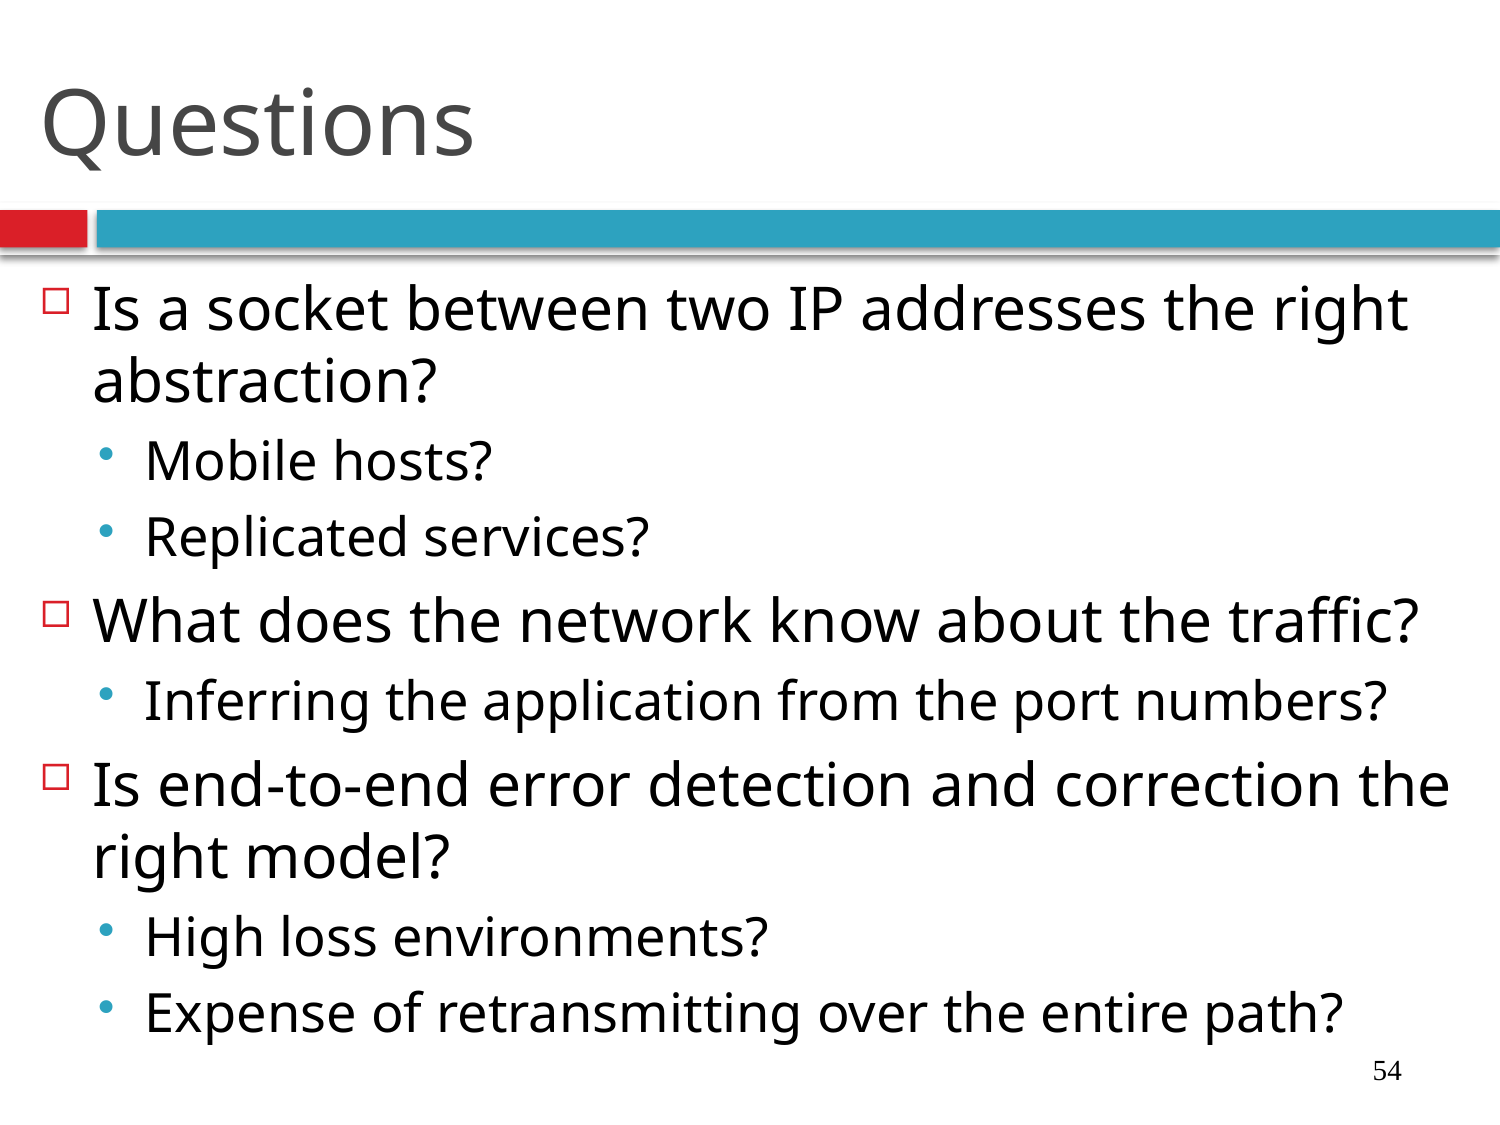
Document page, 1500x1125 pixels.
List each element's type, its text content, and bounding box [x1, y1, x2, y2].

slide_number 54 [1312, 1037, 1463, 1100]
list Is a socket between two IP addresses the right abstraction? Mobile hosts? Replicated services? What does the network know about the traffic? Inferring the application from the port numbers? Is end-to-end error detection and correction the right model? High loss environments? Expense of retransmitting over the entire path? [24, 262, 1475, 1100]
title Questions [24, 37, 1475, 200]
